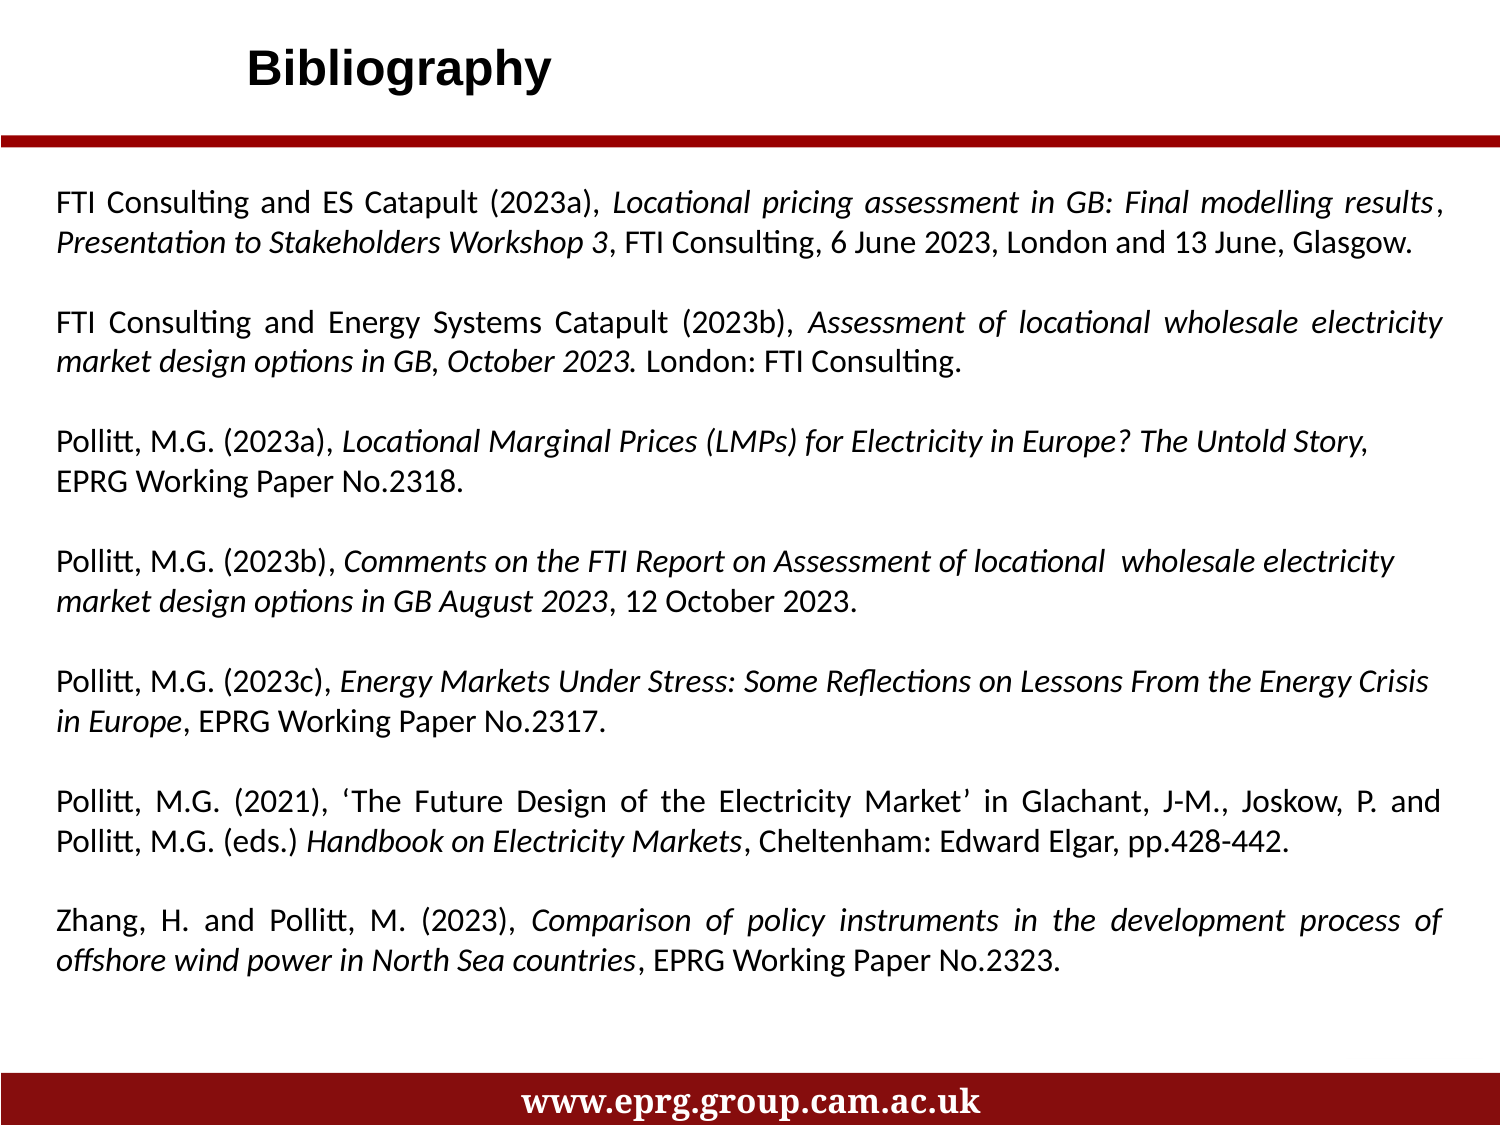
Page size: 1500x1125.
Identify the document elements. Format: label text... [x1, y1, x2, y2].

text_box FTI Consulting and ES Catapult (2023a), Locational pricing assessment in GB: Final modelling results, Presentation to Stakeholders Workshop 3, FTI Consulting, 6 June 2023, London and 13 June, Glasgow. FTI Consulting and Energy Systems Catapult (2023b), Assessment of locational wholesale electricity market design options in GB, October 2023. London: FTI Consulting. Pollitt, M.G. (2023a), Locational Marginal Prices (LMPs) for Electricity in Europe? The Untold Story, EPRG Working Paper No.2318. Pollitt, M.G. (2023b), Comments on the FTI Report on Assessment of locational wholesale electricity market design options in GB August 2023, 12 October 2023. Pollitt, M.G. (2023c), Energy Markets Under Stress: Some Reflections on Lessons From the Energy Crisis in Europe, EPRG Working Paper No.2317. Pollitt, M.G. (2021), ‘The Future Design of the Electricity Market’ in Glachant, J-M., Joskow, P. and Pollitt, M.G. (eds.) Handbook on Electricity Markets, Cheltenham: Edward Elgar, pp.428-442. Zhang, H. and Pollitt, M. (2023), Comparison of policy instruments in the development process of offshore wind power in North Sea countries, EPRG Working Paper No.2323. [41, 172, 1459, 1125]
text_box Bibliography [231, 28, 568, 103]
